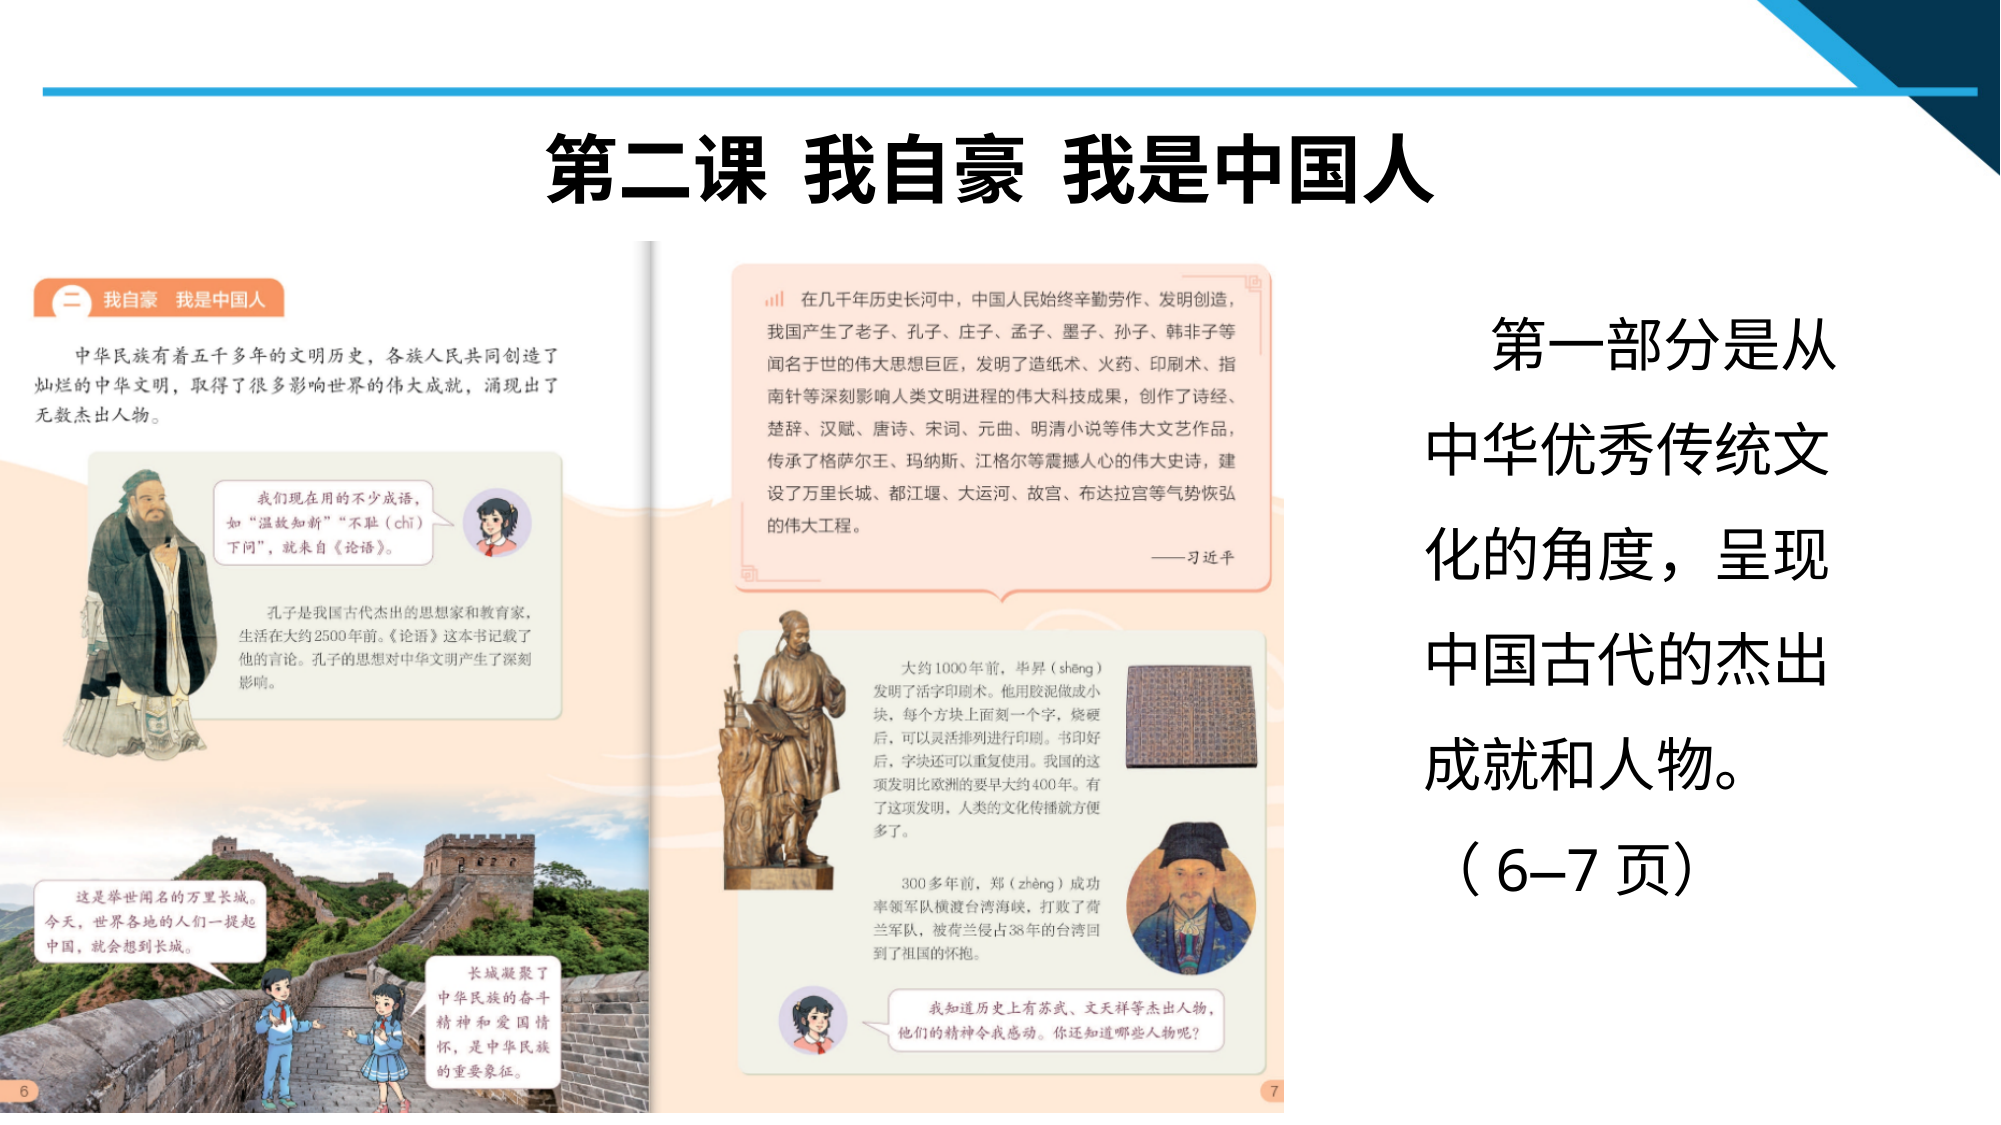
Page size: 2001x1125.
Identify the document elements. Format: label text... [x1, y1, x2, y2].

text_box 第一部分是从中华优秀传统文化的角度，呈现中国古代的杰出成就和人物。（6—7页） [1408, 265, 1884, 1016]
picture [0, 0, 2000, 1125]
title 第二课 我自豪 我是中国人 [314, 125, 1665, 313]
